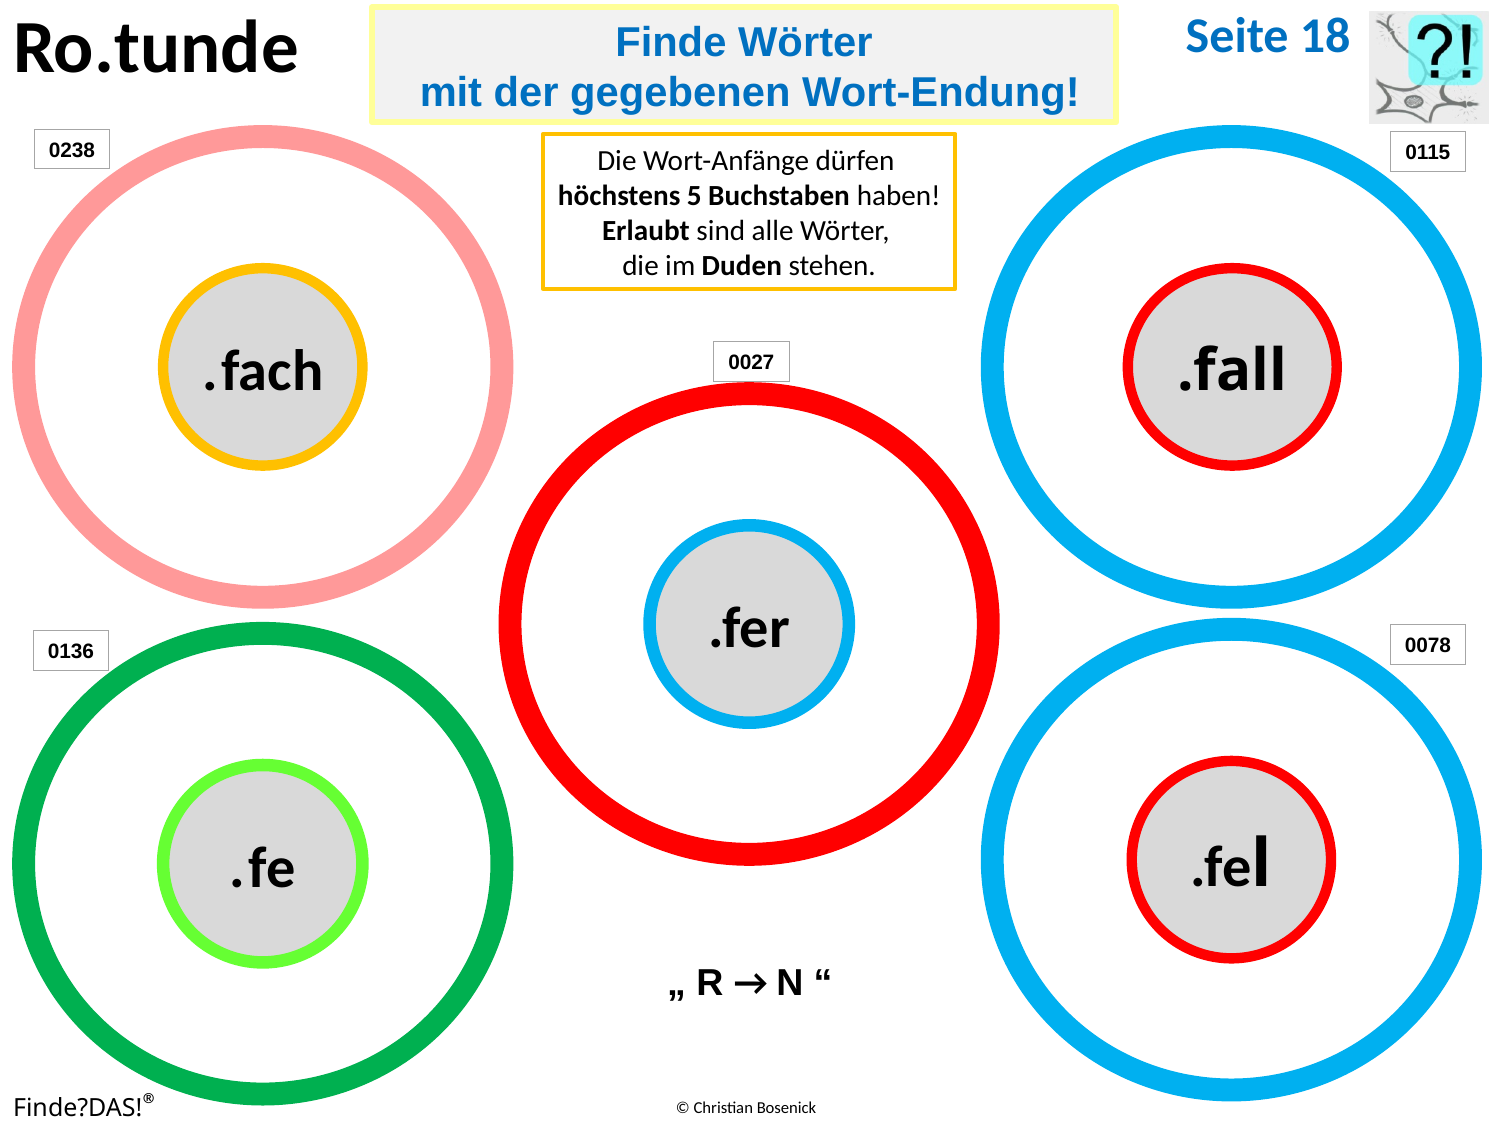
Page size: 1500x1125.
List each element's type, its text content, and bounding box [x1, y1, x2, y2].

picture [1368, 11, 1489, 124]
text_box [990, 627, 1473, 1093]
text_box [507, 391, 991, 857]
text_box © Christian Bosenick [661, 1089, 832, 1125]
text_box Die Wort-Anfänge dürfen höchstens 5 Buchstaben haben! Erlaubt sind alle Wörter, die im Duden stehen. [542, 134, 956, 289]
text_box Seite 18 [1170, 0, 1377, 71]
text_box .fer [647, 523, 851, 725]
text_box .fel [1129, 758, 1334, 961]
text_box .fall [1125, 266, 1339, 468]
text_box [23, 128, 503, 598]
text_box Ro.tunde [0, 12, 341, 72]
text_box 0027 [713, 341, 790, 382]
text_box „ R → N “ [652, 950, 848, 1011]
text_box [23, 630, 503, 1095]
text_box [990, 134, 1473, 600]
text_box 0078 [1390, 624, 1466, 665]
text_box Finde Wörter mit der gegebenen Wort-Endung! [371, 7, 1117, 123]
text_box Finde?DAS!® [0, 1066, 199, 1125]
text_box 0115 [1390, 132, 1466, 172]
